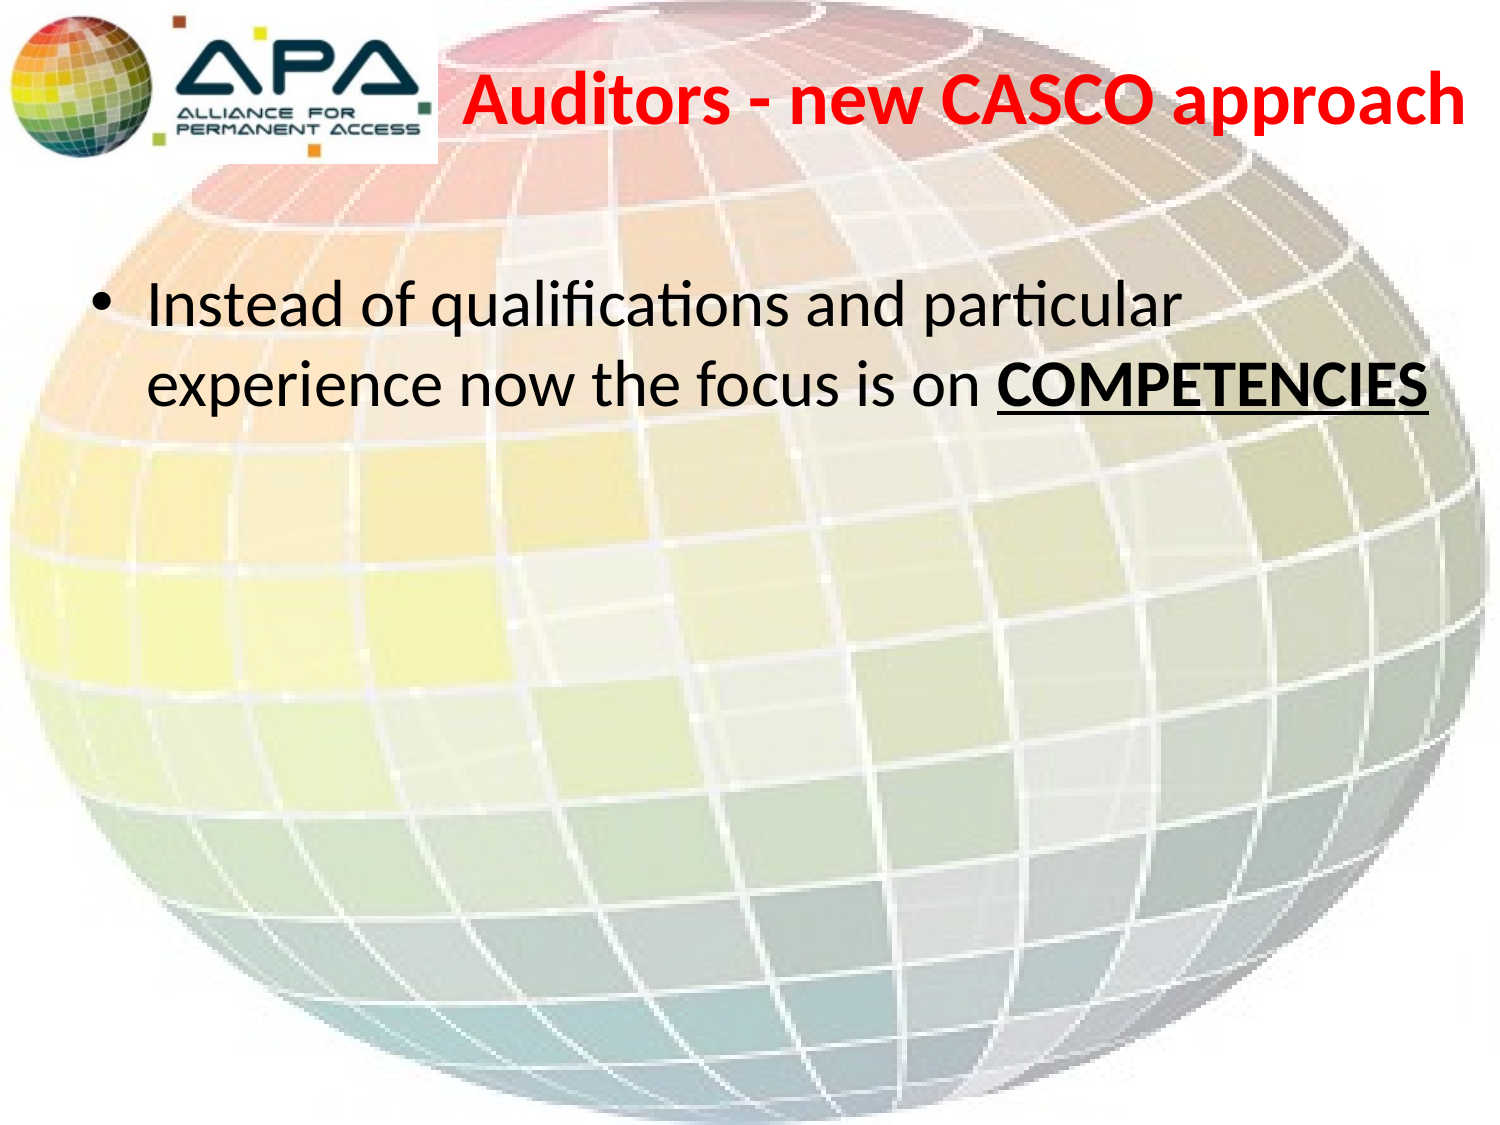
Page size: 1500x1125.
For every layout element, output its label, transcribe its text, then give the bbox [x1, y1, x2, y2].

picture [0, 0, 431, 164]
list Instead of qualifications and particular experience now the focus is on COMPETENCIES [75, 252, 1483, 1125]
title Auditors - new CASCO approach [431, 0, 1500, 188]
